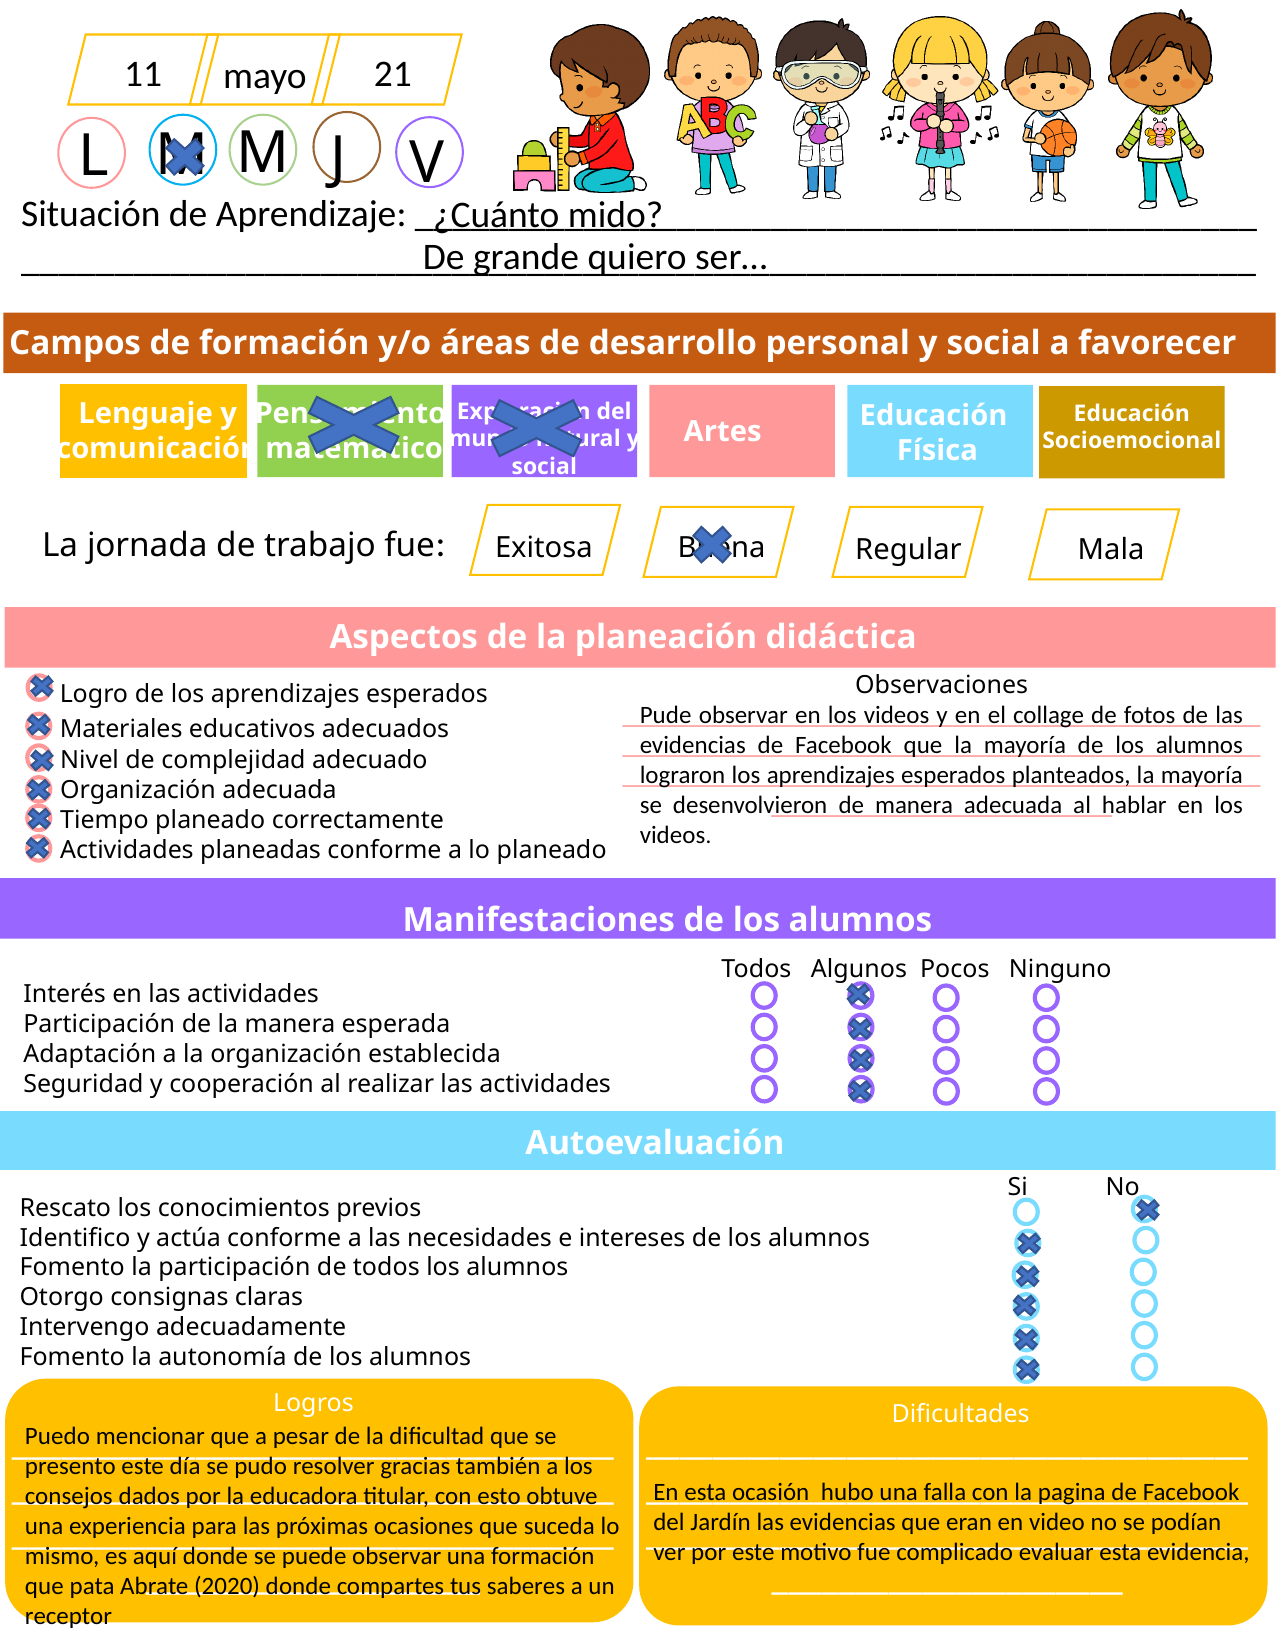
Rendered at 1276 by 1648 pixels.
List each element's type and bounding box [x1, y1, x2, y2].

text_box [0, 16, 1276, 1648]
picture [1108, 9, 1213, 209]
